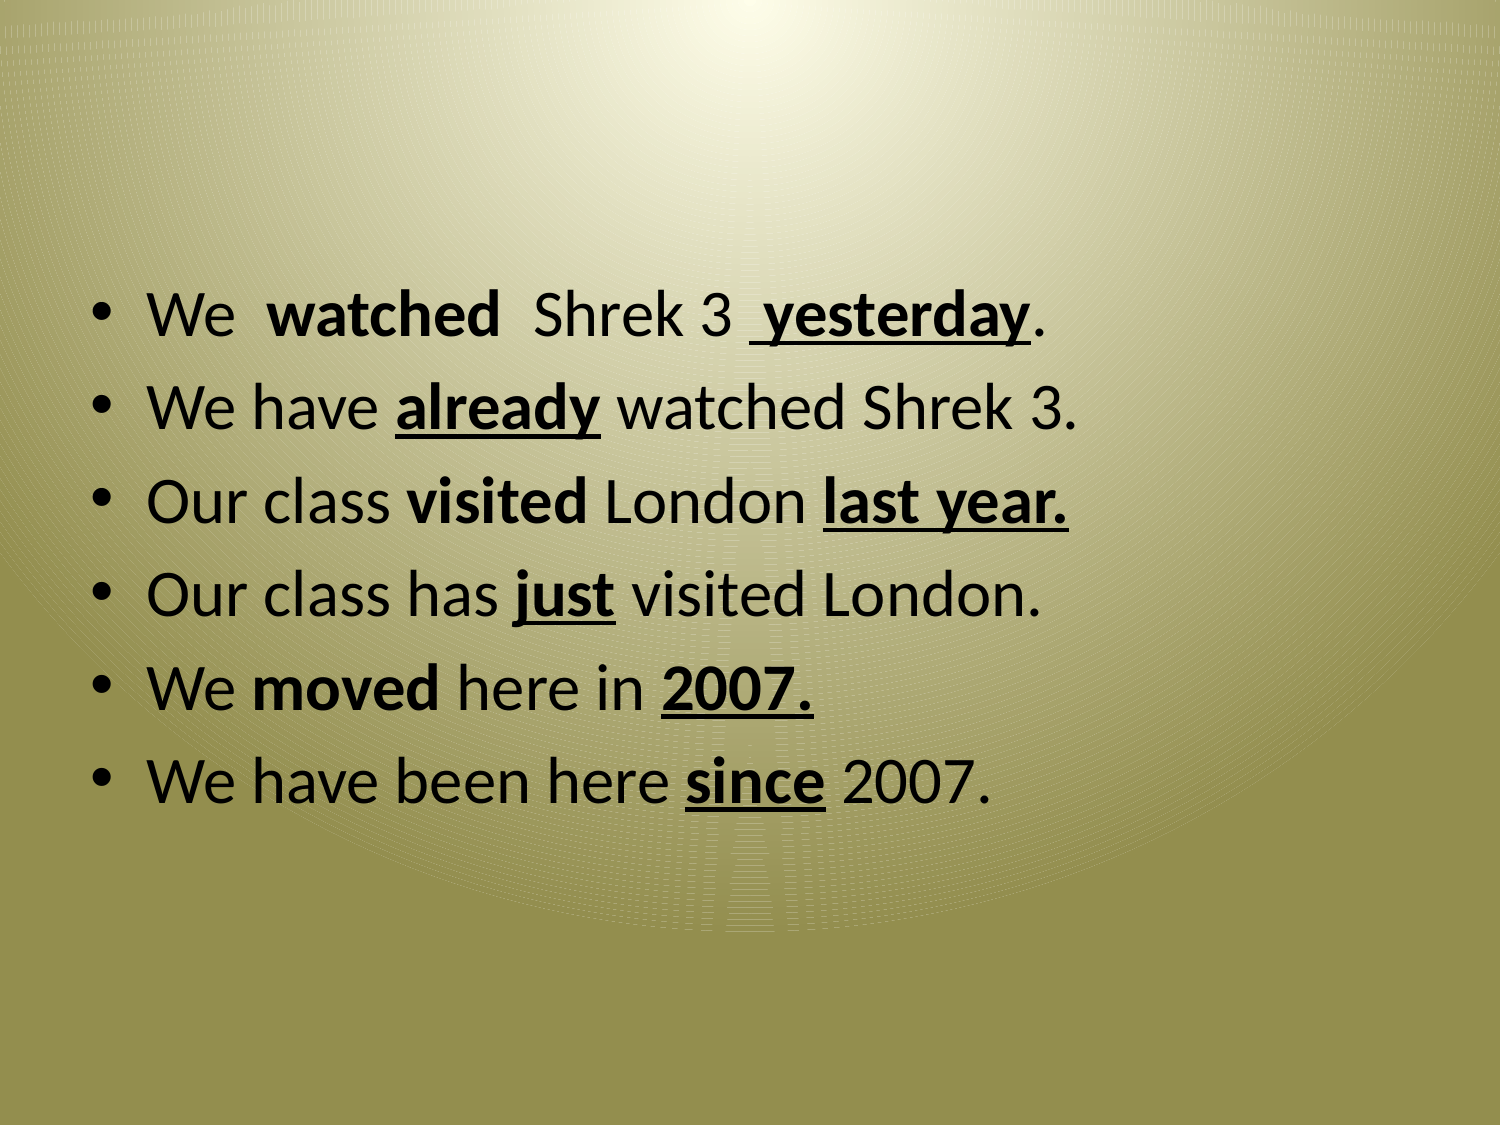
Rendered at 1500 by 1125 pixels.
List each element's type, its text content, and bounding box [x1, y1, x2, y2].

list We watched Shrek 3 yesterday. We have already watched Shrek 3. Our class visited London last year. Our class has just visited London. We moved here in 2007. We have been here since 2007. [75, 262, 1425, 1005]
